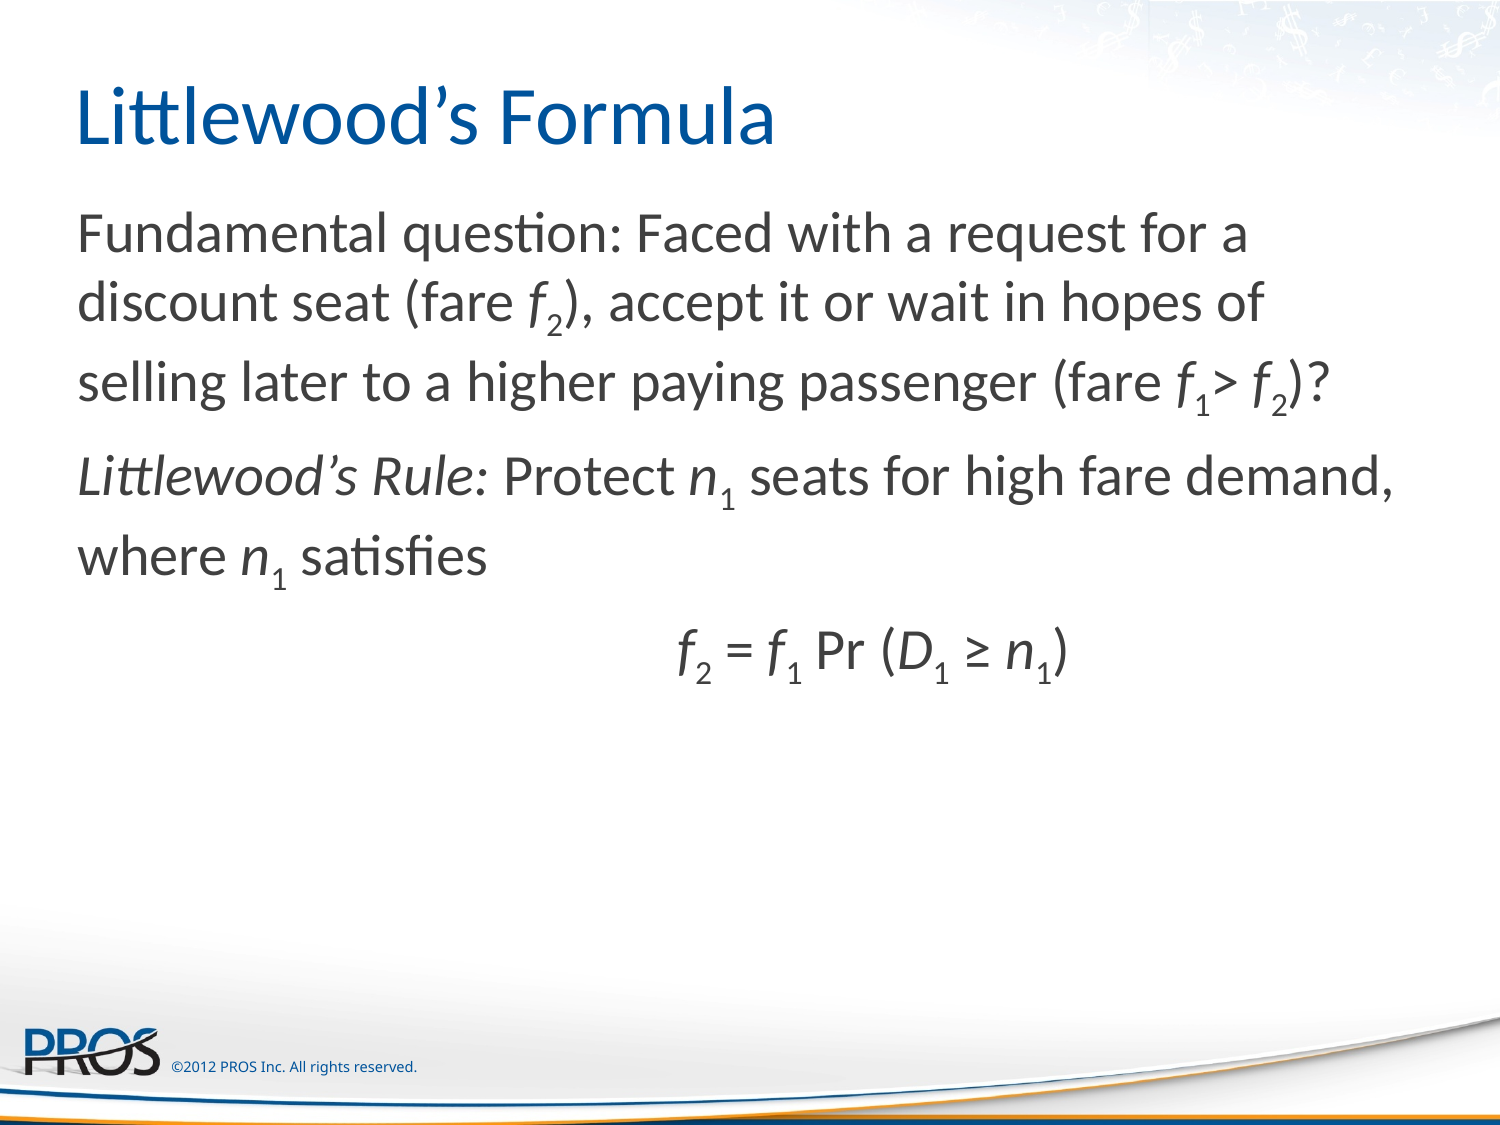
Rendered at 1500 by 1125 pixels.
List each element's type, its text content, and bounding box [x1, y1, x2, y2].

picture [0, 0, 1500, 1125]
list Fundamental question: Faced with a request for a discount seat (fare f2), accept it or wait in hopes of selling later to a higher paying passenger (fare f1> f2)? Littlewood’s Rule: Protect n1 seats for high fare demand, where n1 satisfies f2 = f1 Pr (D1 ≥ n1) [74, 190, 1427, 1000]
title Littlewood’s Formula [75, 25, 1427, 163]
